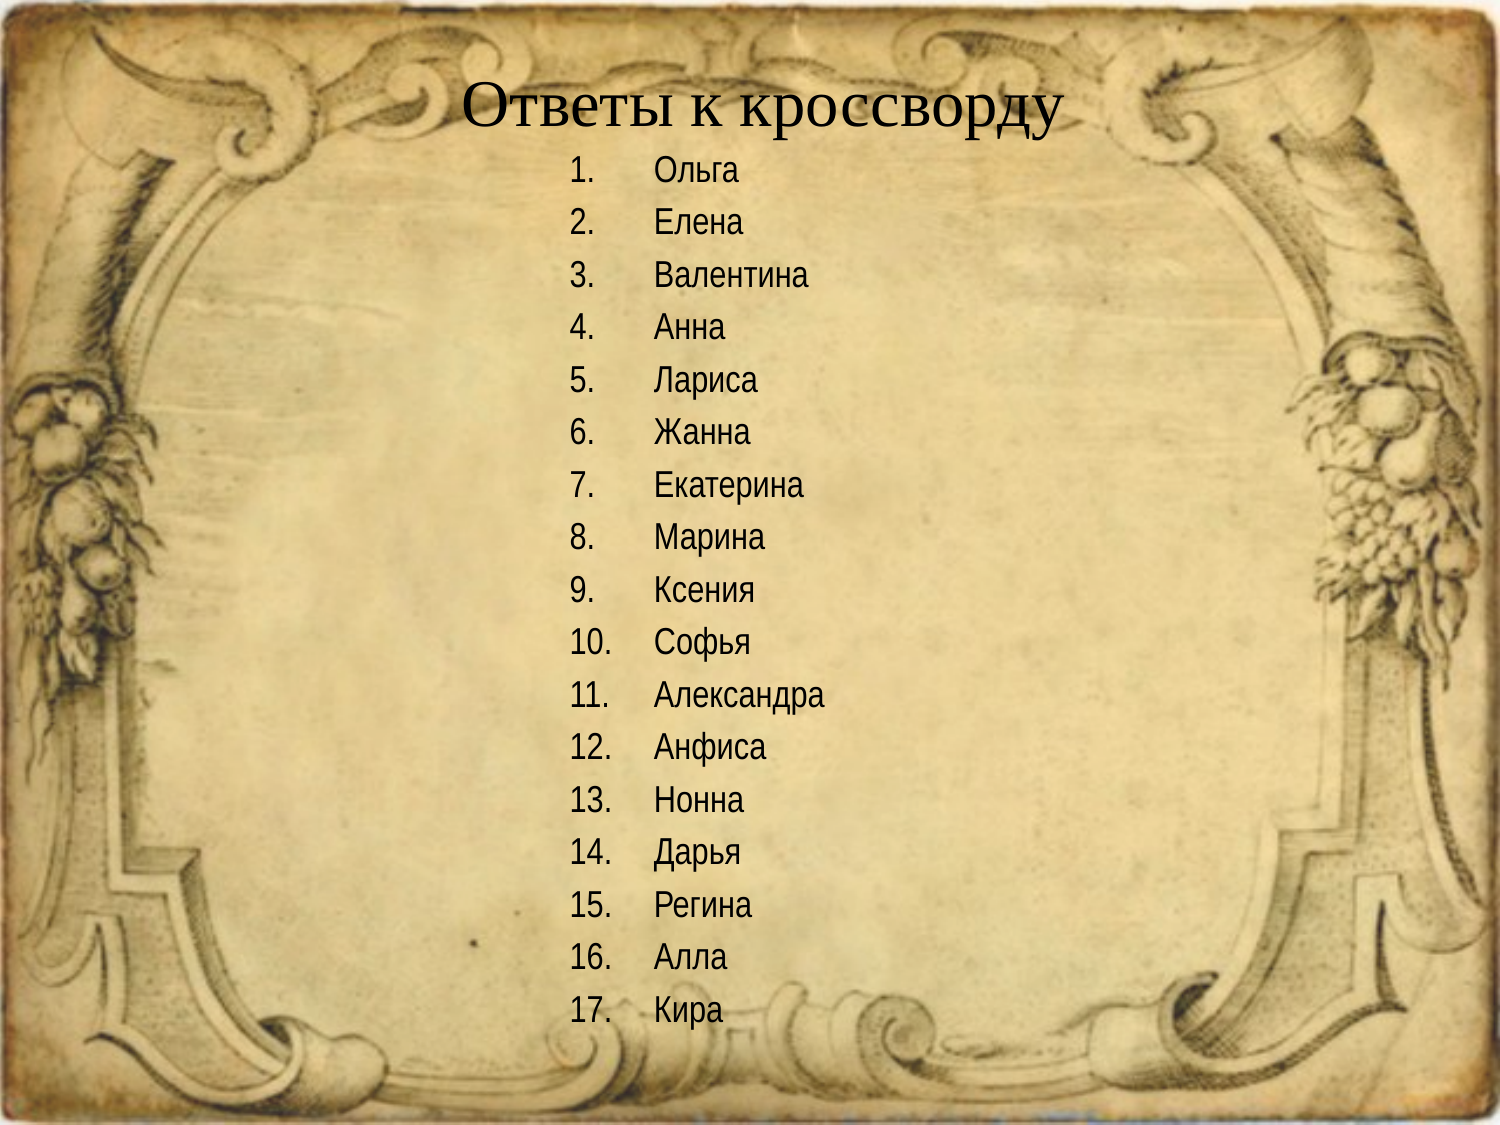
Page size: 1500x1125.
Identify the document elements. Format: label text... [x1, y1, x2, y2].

title Ответы к кроссворду [88, 30, 1439, 169]
list Ольга Елена Валентина Анна Лариса Жанна Екатерина Марина Ксения Софья Александра Анфиса Нонна Дарья Регина Алла Кира [348, 137, 1152, 1094]
list Её зовут Екатерина: Она приветлива, добра, Её улыбка так красива, Она чудесна, как заря! Она же ведь бывает разной, Но восхитительна она, Она бывает лишь прекрасной И очень милой, как дитя. Она как девушка с картины: Я ею просто восхищён, Её зовут Екатерина! И понял я: в неё влюблён! [0, 0, 1500, 1125]
